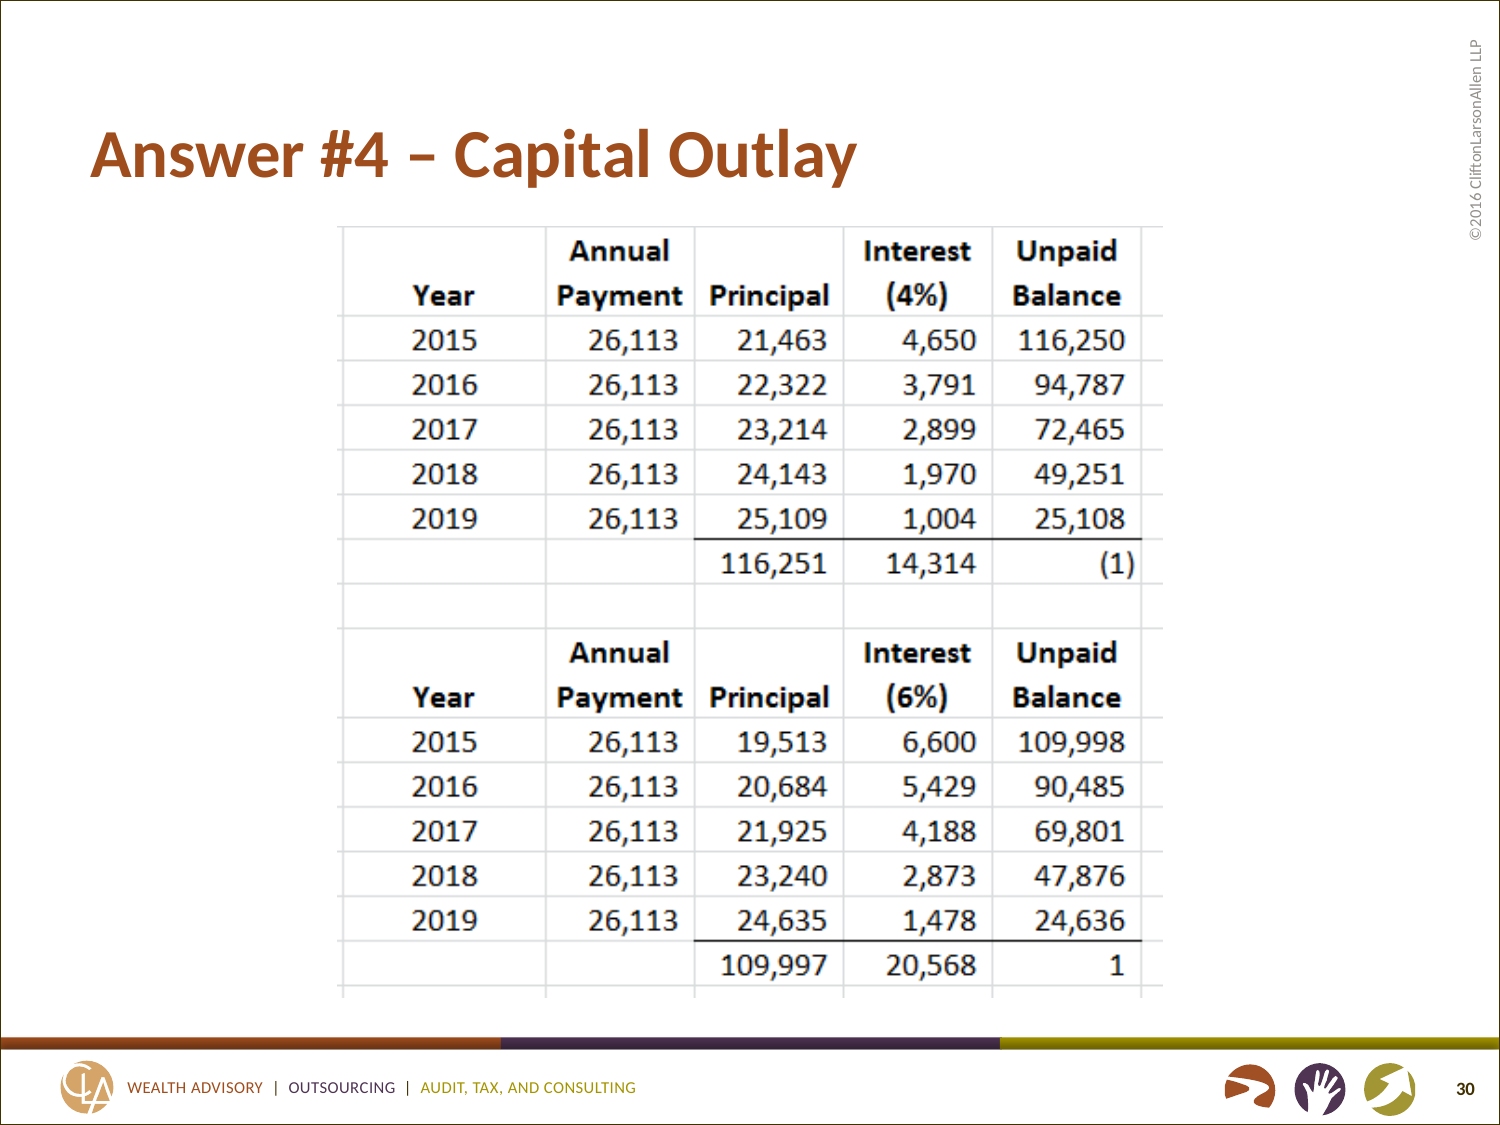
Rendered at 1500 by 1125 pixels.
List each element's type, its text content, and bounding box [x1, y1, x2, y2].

title Answer #4 – Capital Outlay [74, 74, 1426, 226]
slide_number 30 [1425, 1050, 1490, 1125]
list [337, 226, 1163, 999]
